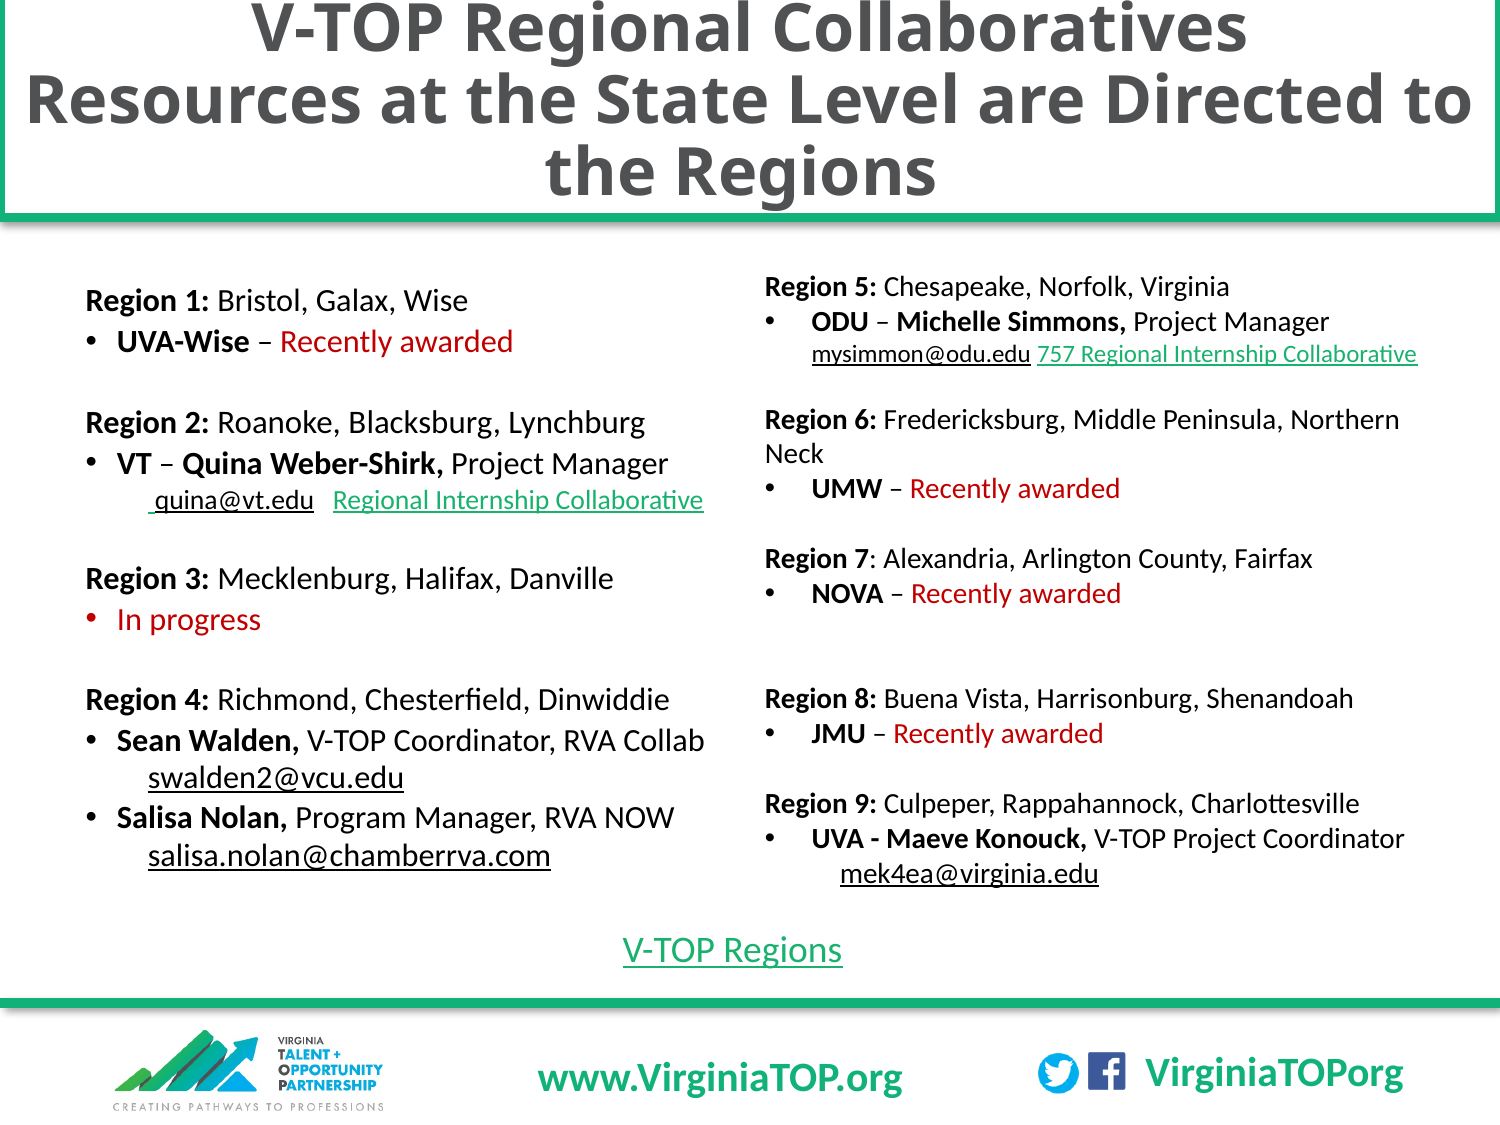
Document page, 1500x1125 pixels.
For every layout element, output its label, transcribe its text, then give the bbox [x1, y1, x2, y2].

list [714, 243, 1392, 918]
text_box V-TOP Regions [475, 918, 990, 978]
title V-TOP Regional Collaboratives Resources at the State Level are Directed to the Regions [0, 0, 1500, 222]
picture [1034, 1043, 1131, 1099]
list Region 1: Bristol, Galax, Wise UVA-Wise – Recently awarded Region 2: Roanoke, Blacksburg, Lynchburg VT – Quina Weber-Shirk, Project Manager quina@vt.edu Regional Internship Collaborative Region 3: Mecklenburg, Halifax, Danville In progress Region 4: Richmond, Chesterfield, Dinwiddie Sean Walden, V-TOP Coordinator, RVA Collab swalden2@vcu.edu Salisa Nolan, Program Manager, RVA NOW salisa.nolan@chamberrva.com [70, 276, 733, 1001]
picture [113, 1030, 383, 1111]
text_box Region 5: Chesapeake, Norfolk, Virginia ODU – Michelle Simmons, Project Manager mysimmon@odu.edu 757 Regional Internship Collaborative Region 6: Fredericksburg, Middle Peninsula, Northern Neck UMW – Recently awarded Region 7: Alexandria, Arlington County, Fairfax NOVA – Recently awarded Region 8: Buena Vista, Harrisonburg, Shenandoah JMU – Recently awarded Region 9: Culpeper, Rappahannock, Charlottesville UVA - Maeve Konouck, V-TOP Project Coordinator mek4ea@virginia.edu [749, 260, 1480, 1035]
